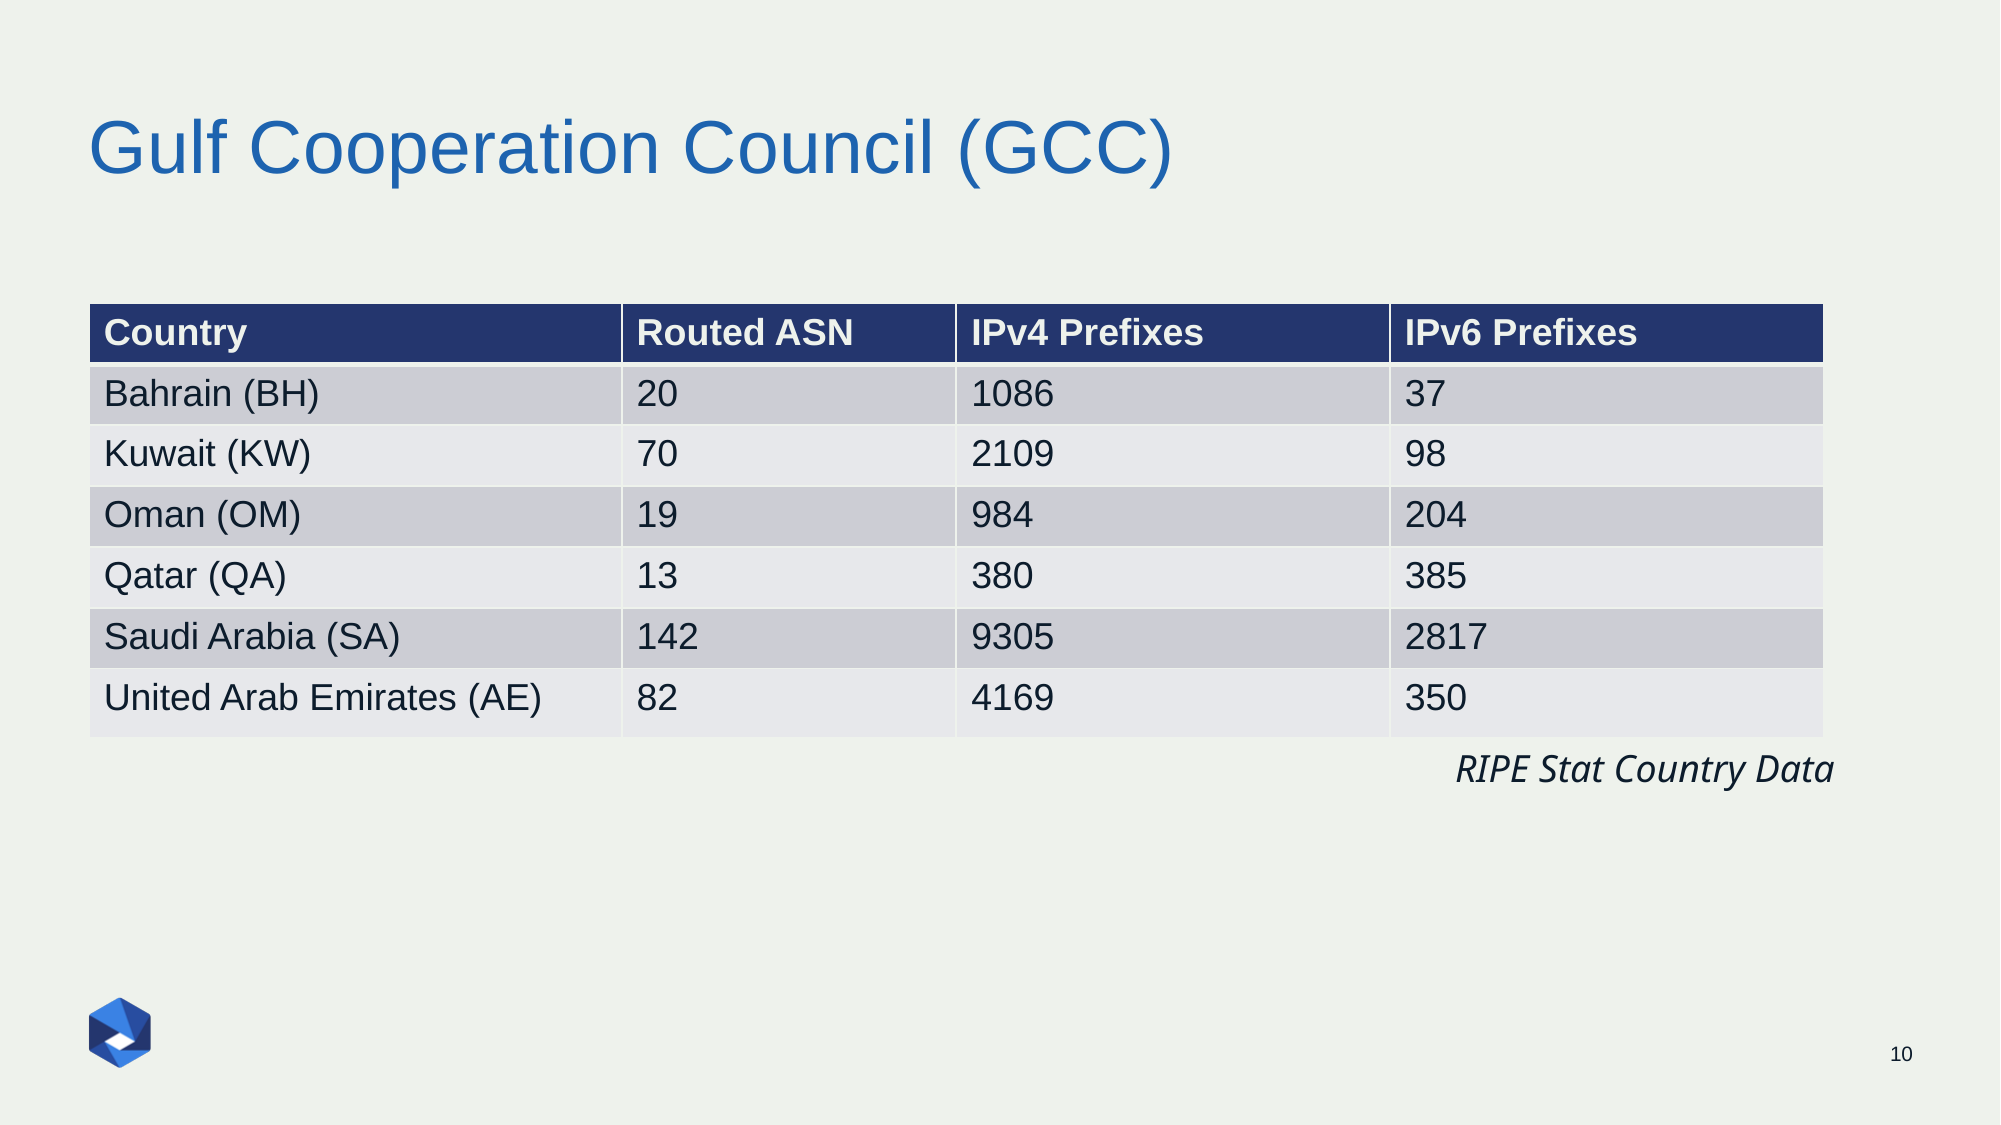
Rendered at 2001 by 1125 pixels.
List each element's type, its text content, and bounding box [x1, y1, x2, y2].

table_cell 37 [1391, 367, 1823, 424]
table_cell 70 [623, 426, 955, 485]
table_cell 1086 [957, 367, 1389, 424]
table_cell 2109 [957, 426, 1389, 485]
table_cell 4169 [957, 669, 1389, 737]
table_header IPv4 Prefixes [957, 304, 1389, 362]
table_header Country [90, 304, 621, 362]
title Gulf Cooperation Council (GCC) [88, 93, 1914, 182]
table_header IPv6 Prefixes [1391, 304, 1823, 362]
table_cell 13 [623, 548, 955, 607]
table_cell 204 [1391, 487, 1823, 546]
text_box RIPE Stat Country Data [1440, 738, 1854, 798]
table_cell 82 [623, 669, 955, 737]
table_cell 385 [1391, 548, 1823, 607]
table_cell Bahrain (BH) [90, 367, 621, 424]
slide_number 10 [1463, 1040, 1913, 1069]
table_cell Kuwait (KW) [90, 426, 621, 485]
table_cell 350 [1391, 669, 1823, 737]
table_cell Qatar (QA) [90, 548, 621, 607]
table_cell 380 [957, 548, 1389, 607]
picture [83, 996, 157, 1070]
table_cell United Arab Emirates (AE) [90, 669, 621, 737]
table_cell Saudi Arabia (SA) [90, 609, 621, 668]
table_cell 984 [957, 487, 1389, 546]
table_cell 2817 [1391, 609, 1823, 668]
table_header Routed ASN [623, 304, 955, 362]
table_cell 142 [623, 609, 955, 668]
table_cell 20 [623, 367, 955, 424]
table_cell Oman (OM) [90, 487, 621, 546]
table_cell 98 [1391, 426, 1823, 485]
table_cell 19 [623, 487, 955, 546]
table_cell 9305 [957, 609, 1389, 668]
